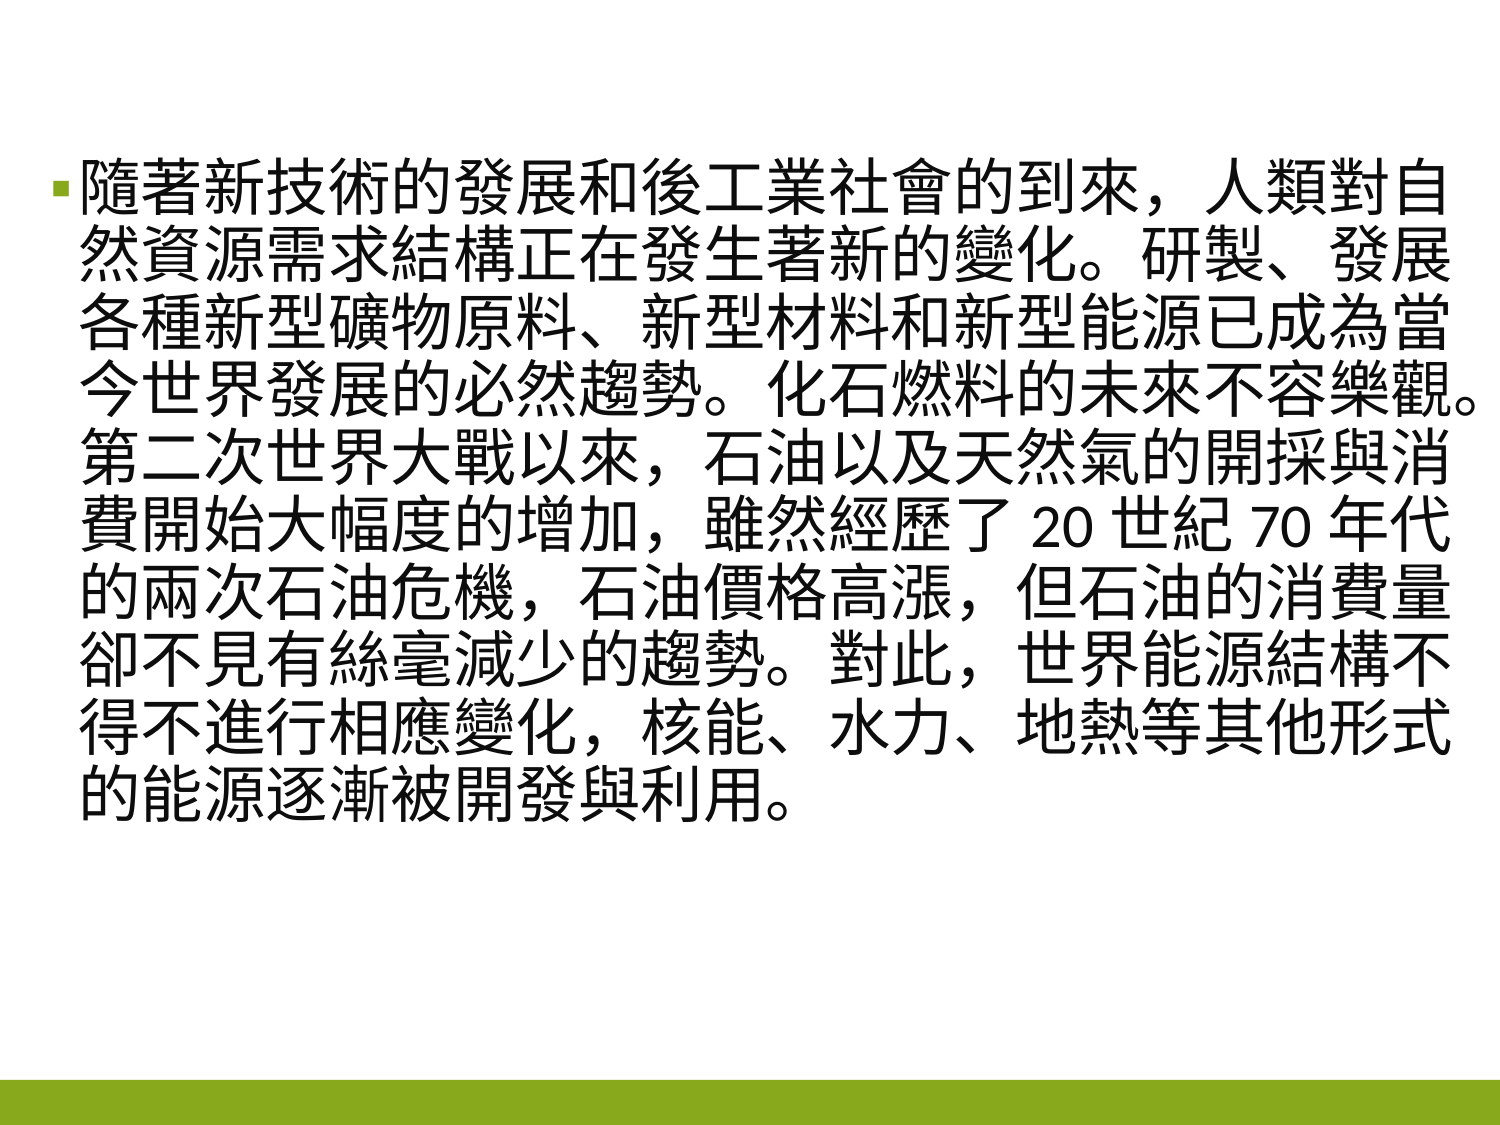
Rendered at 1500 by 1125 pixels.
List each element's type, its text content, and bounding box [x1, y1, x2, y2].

list 隨著新技術的發展和後工業社會的到來，人類對自然資源需求結構正在發生著新的變化。研製、發展各種新型礦物原料、新型材料和新型能源已成為當今世界發展的必然趨勢。化石燃料的未來不容樂觀。第二次世界大戰以來，石油以及天然氣的開採與消費開始大幅度的增加，雖然經歷了20世紀70年代的兩次石油危機，石油價格高漲，但石油的消費量卻不見有絲毫減少的趨勢。對此，世界能源結構不得不進行相應變化，核能、水力、地熱等其他形式的能源逐漸被開發與利用。 [29, 149, 1471, 1013]
